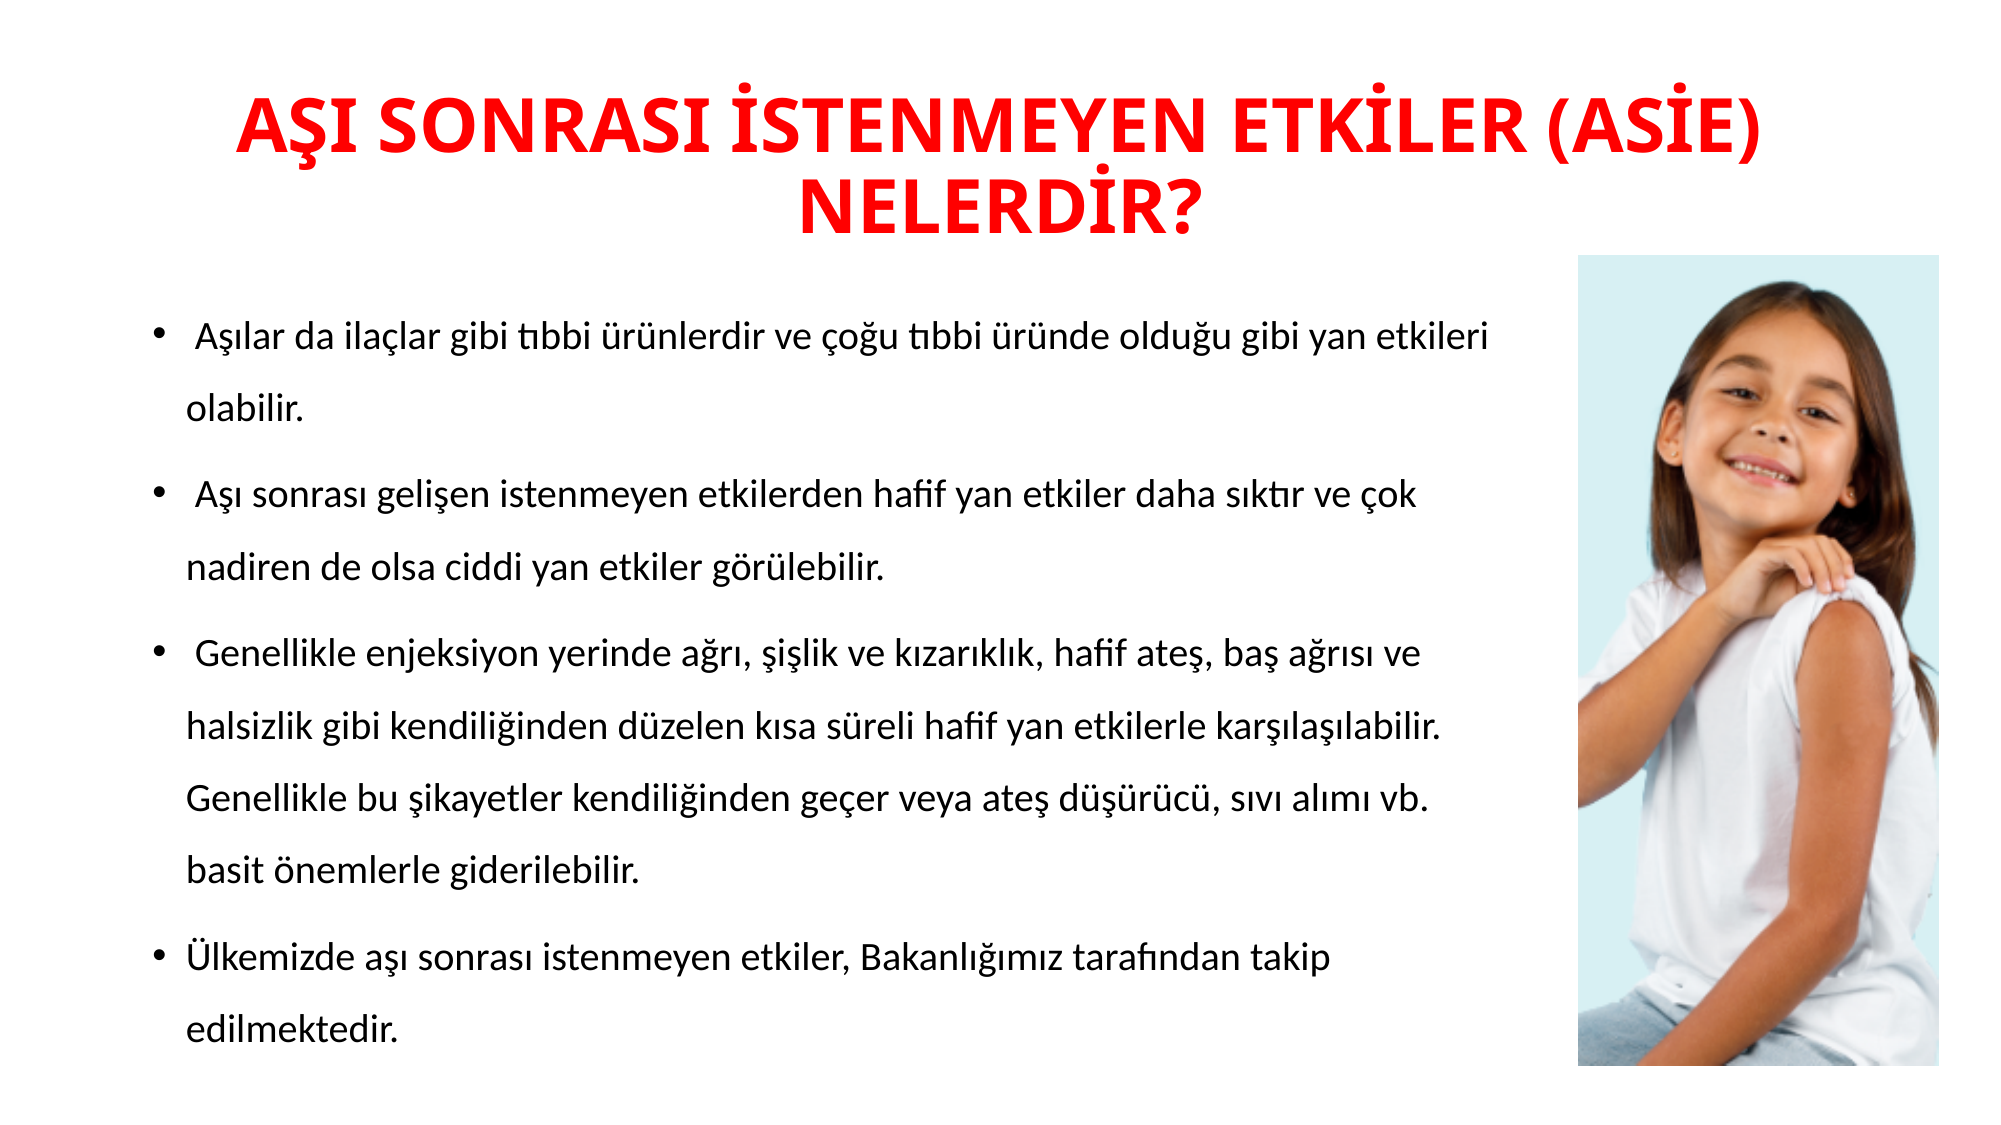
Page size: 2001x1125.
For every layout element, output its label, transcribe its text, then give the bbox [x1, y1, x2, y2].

picture [1578, 255, 1939, 1066]
title AŞI SONRASI İSTENMEYEN ETKİLER (ASİE) NELERDİR? [137, 59, 1863, 278]
list Aşılar da ilaçlar gibi tıbbi ürünlerdir ve çoğu tıbbi üründe olduğu gibi yan etkileri olabilir. Aşı sonrası gelişen istenmeyen etkilerden hafif yan etkiler daha sıktır ve çok nadiren de olsa ciddi yan etkiler görülebilir. Genellikle enjeksiyon yerinde ağrı, şişlik ve kızarıklık, hafif ateş, baş ağrısı ve halsizlik gibi kendiliğinden düzelen kısa süreli hafif yan etkilerle karşılaşılabilir. Genellikle bu şikayetler kendiliğinden geçer veya ateş düşürücü, sıvı alımı vb. basit önemlerle giderilebilir. Ülkemizde aşı sonrası istenmeyen etkiler, Bakanlığımız tarafından takip edilmektedir. [137, 277, 1517, 1066]
